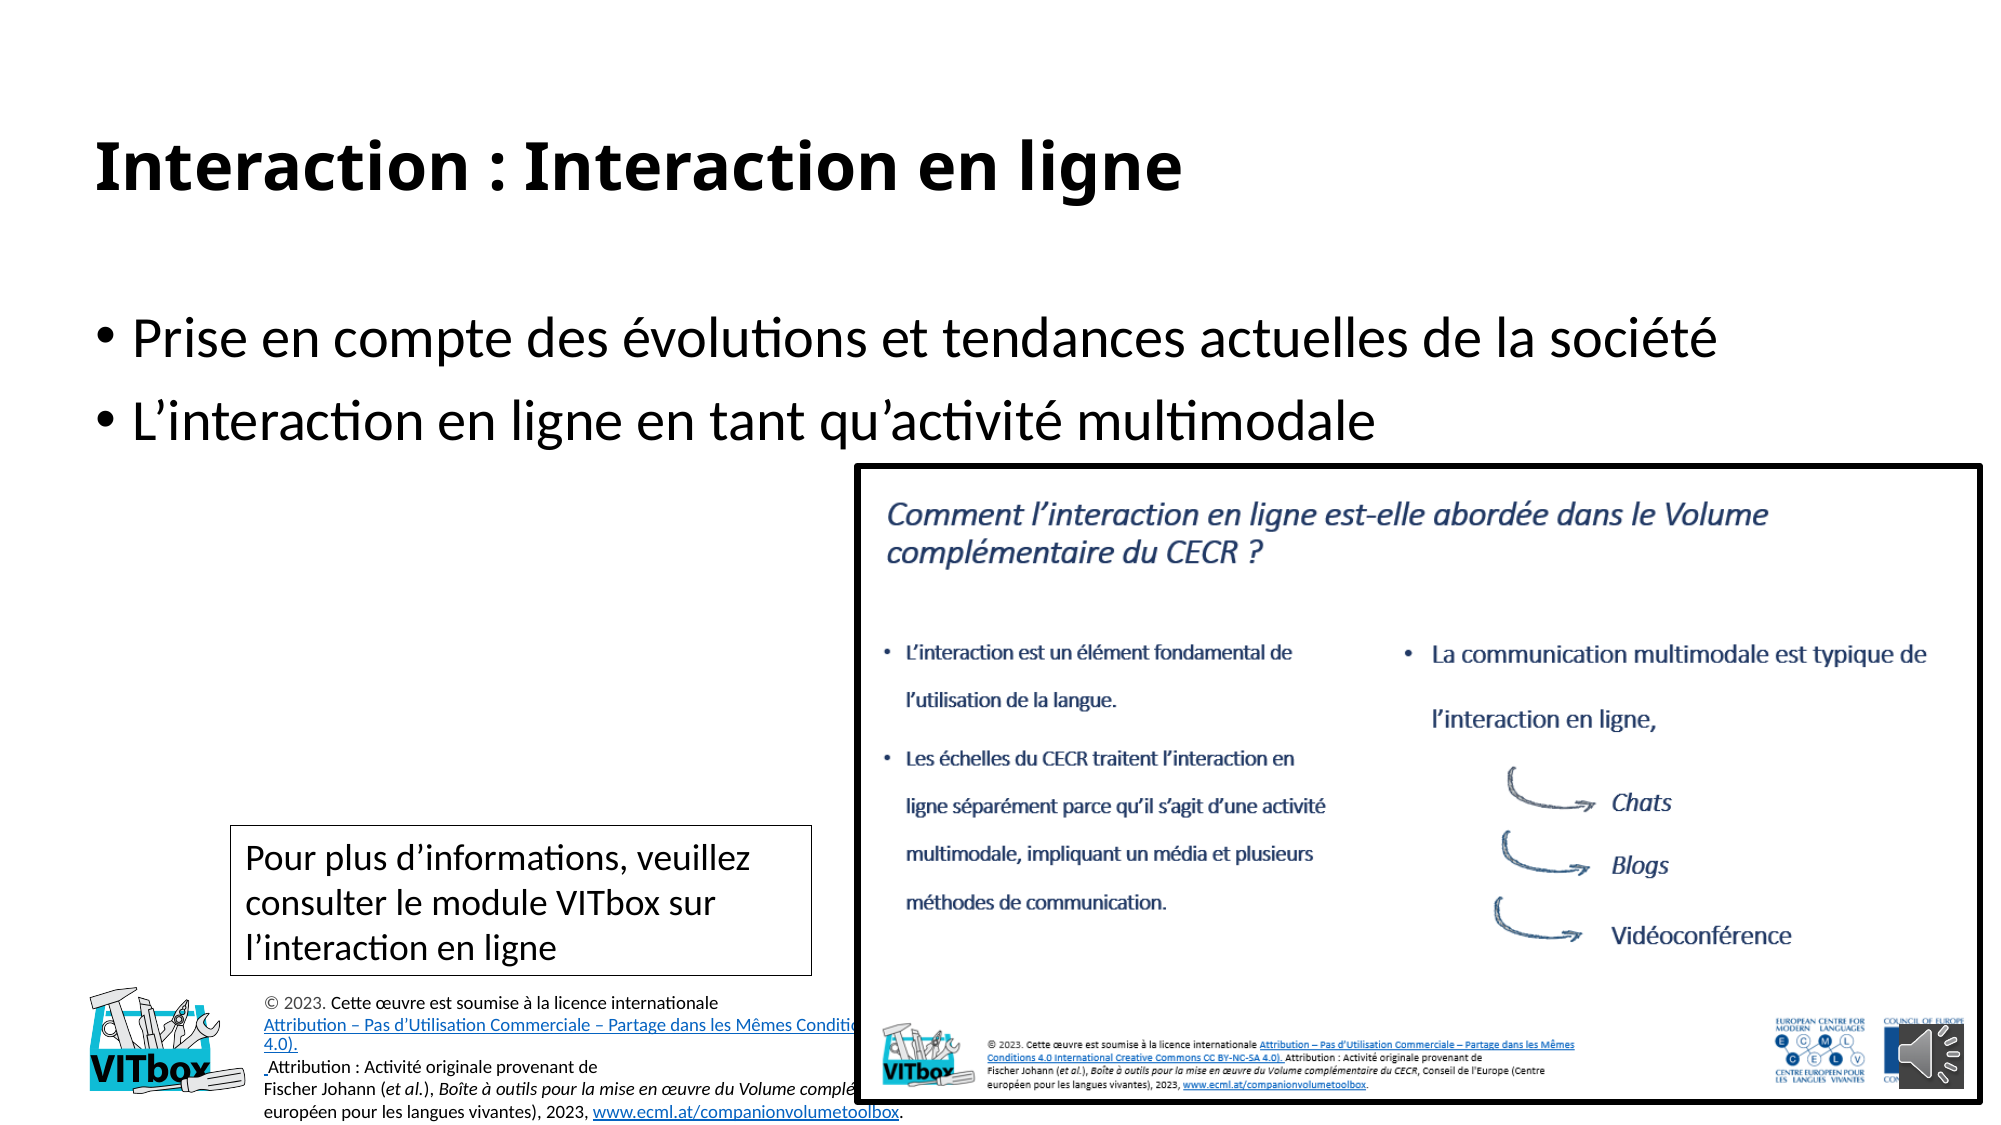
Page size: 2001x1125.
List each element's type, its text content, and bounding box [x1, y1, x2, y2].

picture [80, 985, 249, 1095]
picture [860, 468, 1977, 1099]
text_box Pour plus d’informations, veuillez consulter le module VITbox sur l’interaction en ligne [230, 825, 812, 976]
title Interaction : Interaction en ligne [80, 59, 1921, 278]
list Prise en compte des évolutions et tendances actuelles de la société L’interaction en ligne en tant qu’activité multimodale [80, 299, 1921, 964]
